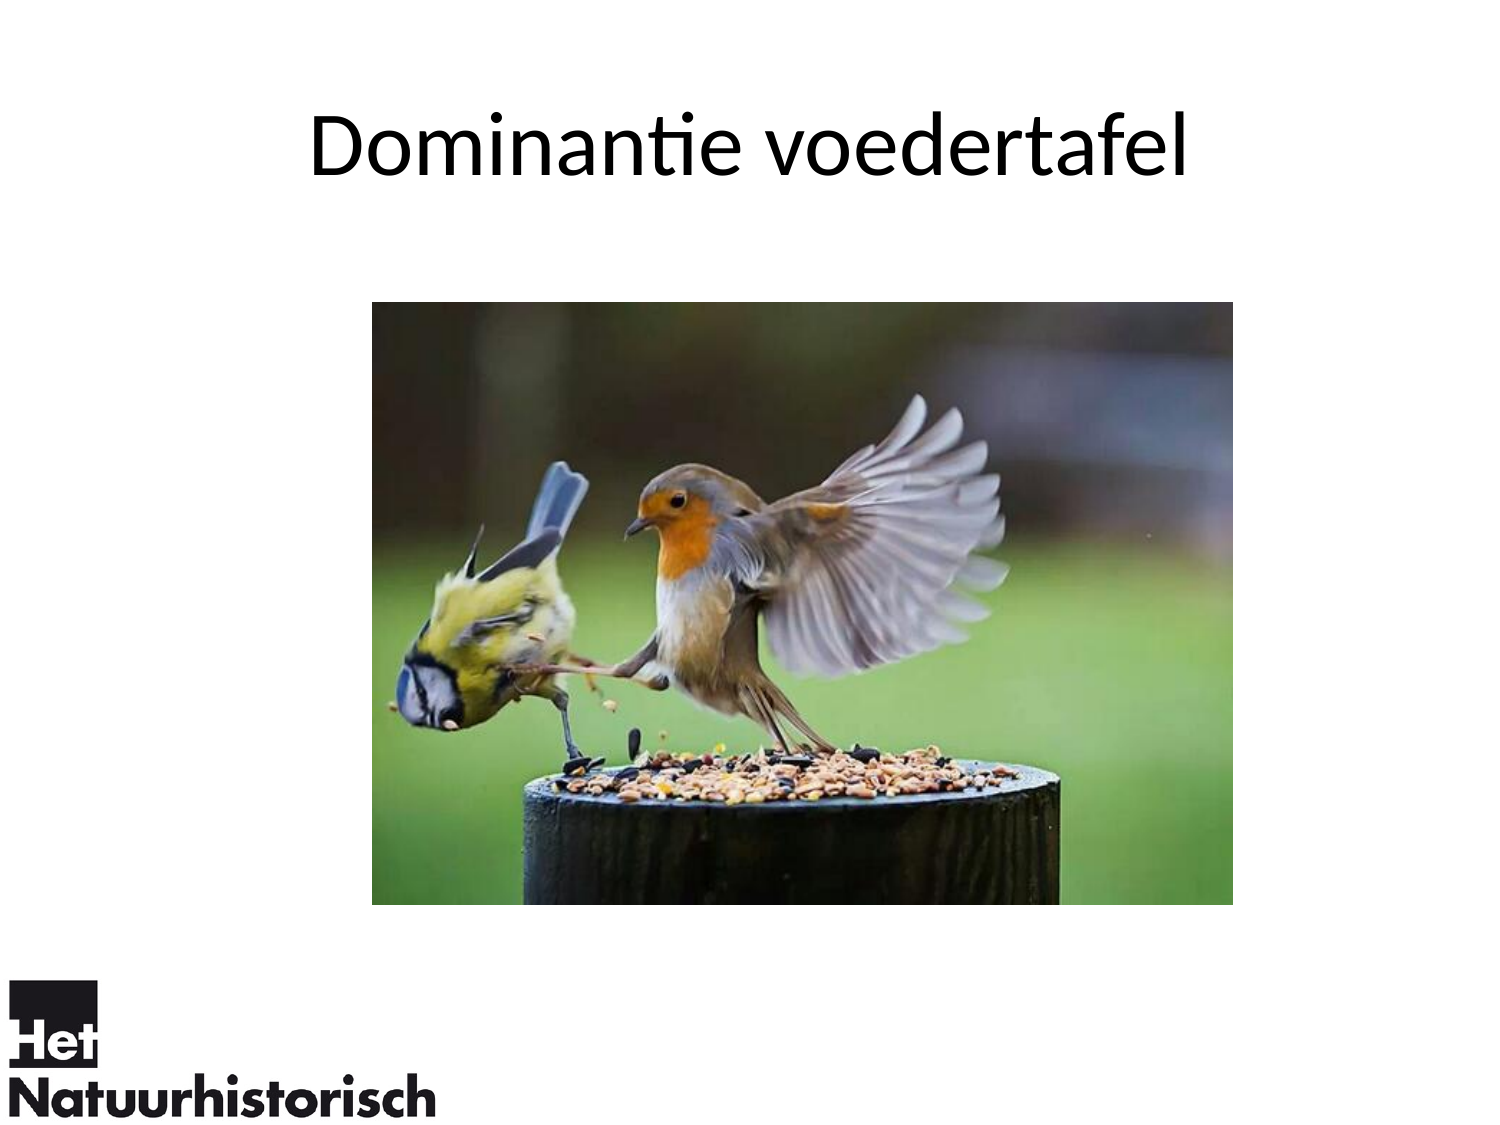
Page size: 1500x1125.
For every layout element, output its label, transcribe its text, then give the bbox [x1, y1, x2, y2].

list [371, 302, 1233, 906]
picture [3, 972, 441, 1125]
title Dominantie voedertafel [75, 45, 1425, 233]
